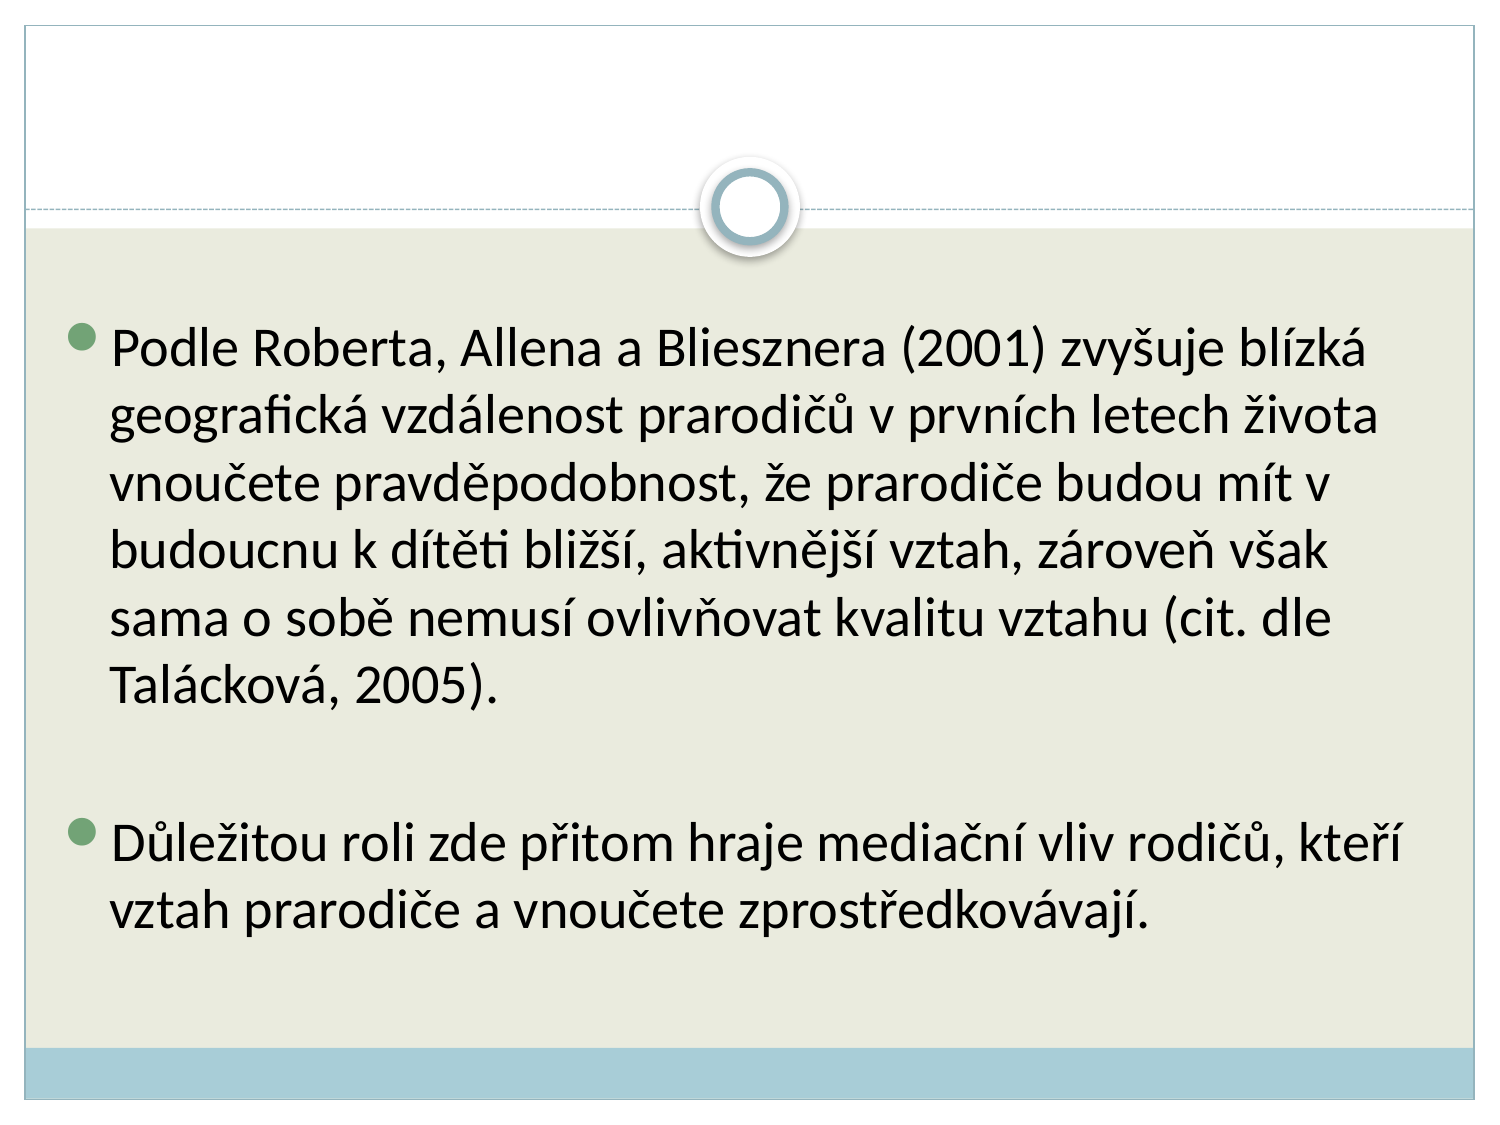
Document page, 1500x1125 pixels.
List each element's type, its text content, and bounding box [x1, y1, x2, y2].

list Podle Roberta, Allena a Bliesznera (2001) zvyšuje blízká geografická vzdálenost prarodičů v prvních letech života vnoučete pravděpodobnost, že prarodiče budou mít v budoucnu k dítěti bližší, aktivnější vztah, zároveň však sama o sobě nemusí ovlivňovat kvalitu vztahu (cit. dle Talácková, 2005). Důležitou roli zde přitom hraje mediační vliv rodičů, kteří vztah prarodiče a vnoučete zprostředkovávají. [49, 302, 1445, 1059]
